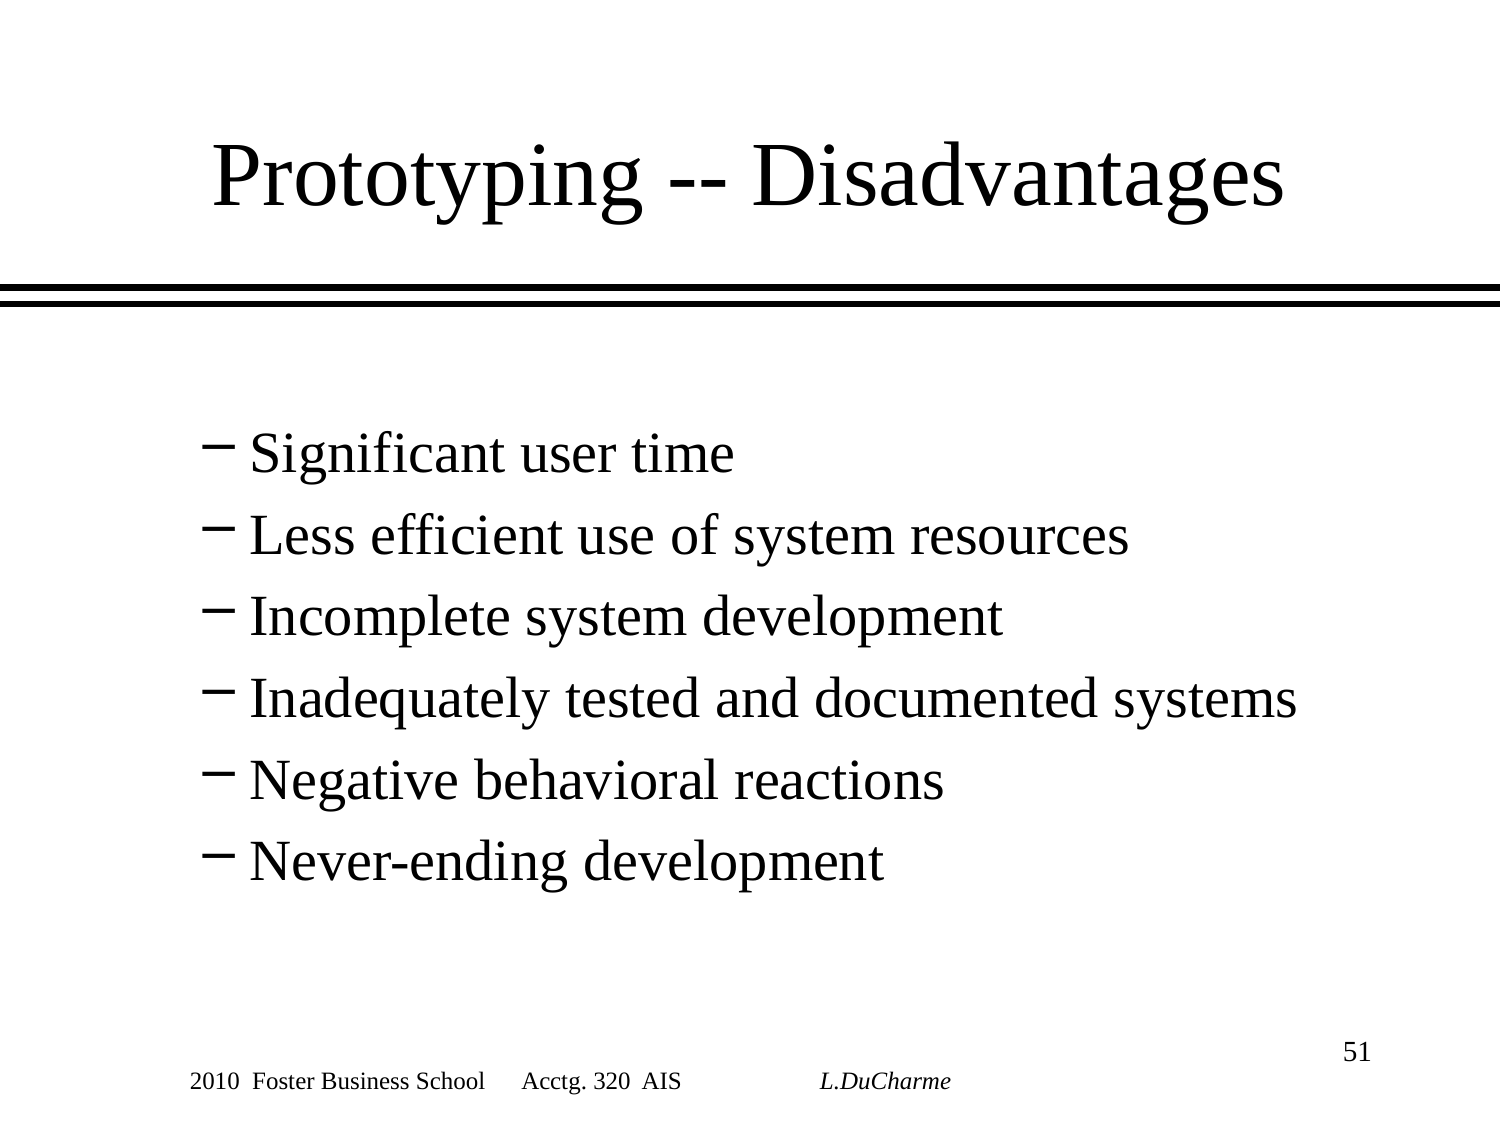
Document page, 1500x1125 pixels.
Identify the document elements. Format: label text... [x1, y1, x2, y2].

title Prototyping -- Disadvantages [112, 74, 1388, 263]
slide_number 51 [1262, 1024, 1388, 1101]
list Significant user time Less efficient use of system resources Incomplete system development Inadequately tested and documented systems Negative behavioral reactions Never-ending development [112, 324, 1388, 1001]
